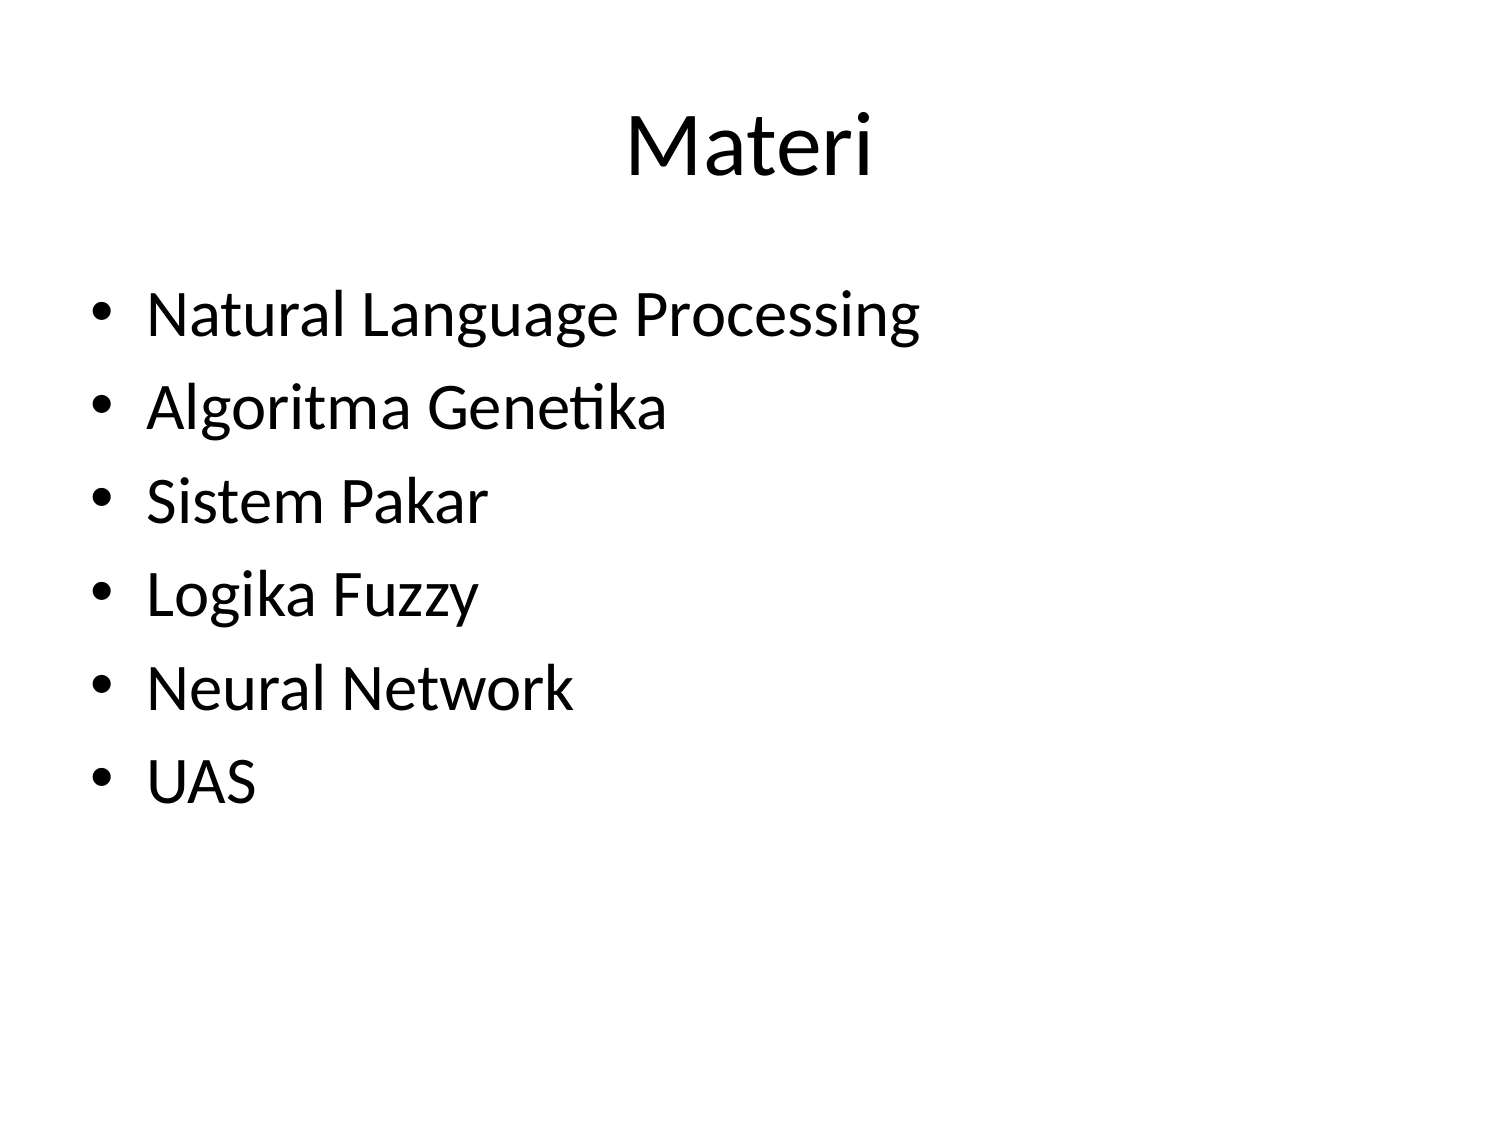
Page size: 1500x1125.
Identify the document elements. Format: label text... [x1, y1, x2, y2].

title Materi [75, 45, 1425, 233]
list Natural Language Processing Algoritma Genetika Sistem Pakar Logika Fuzzy Neural Network UAS [75, 262, 1425, 1005]
